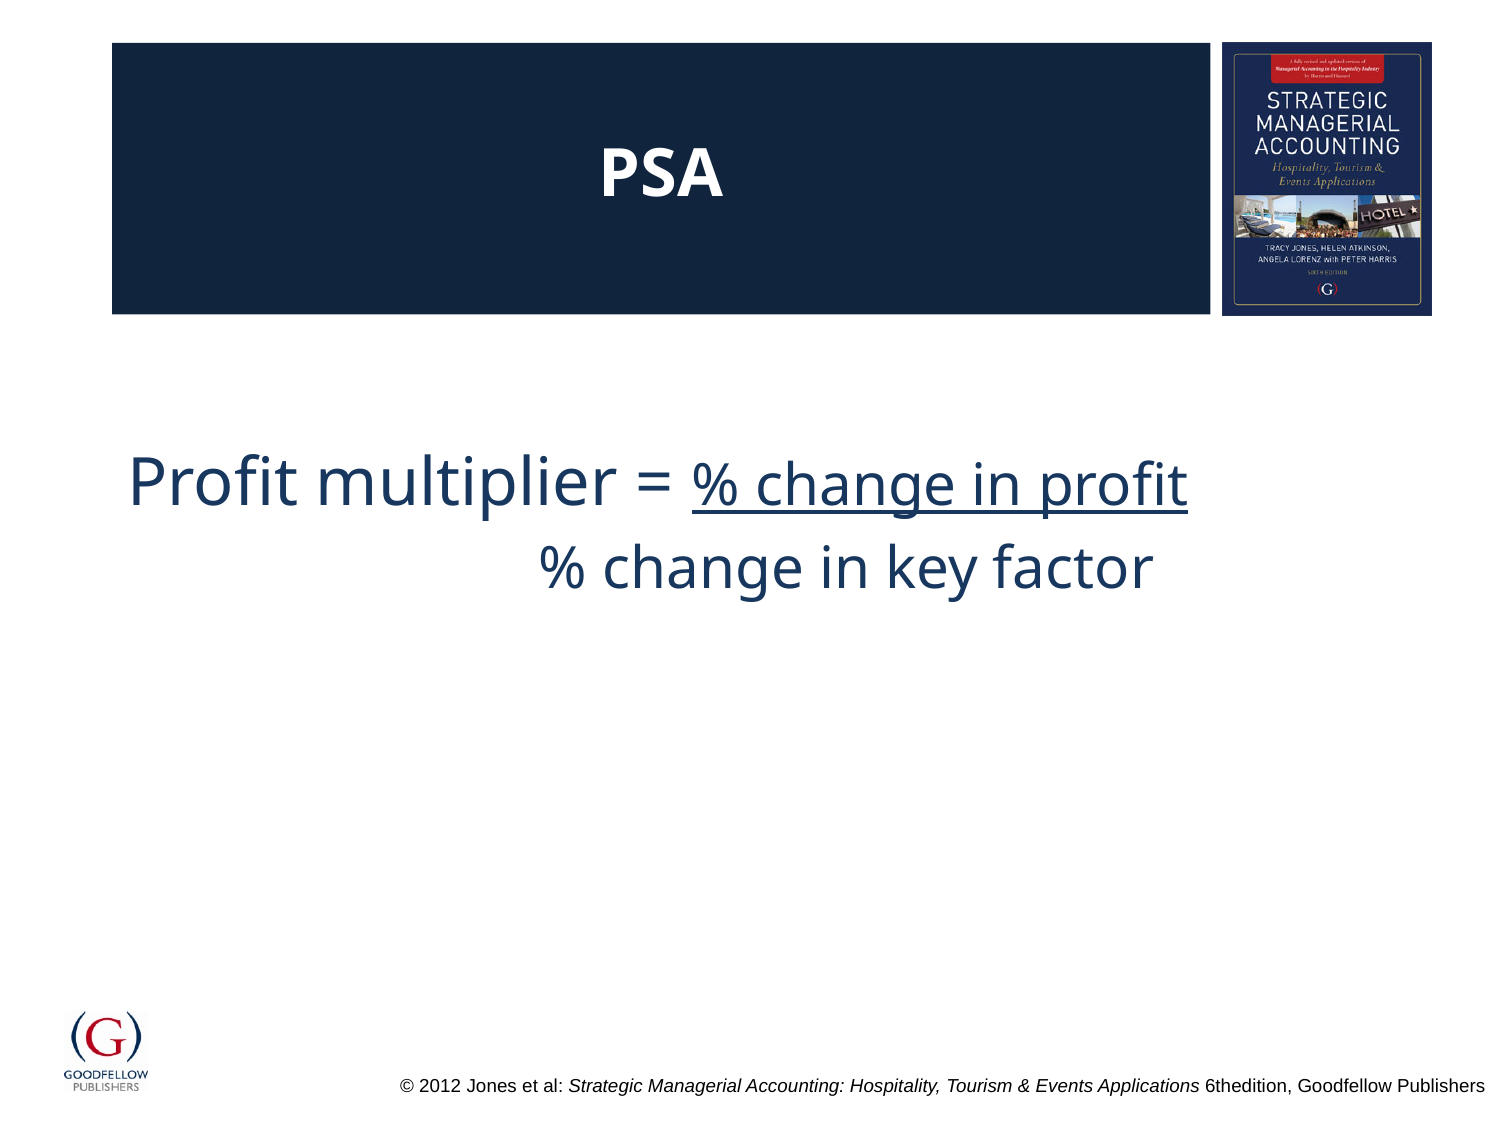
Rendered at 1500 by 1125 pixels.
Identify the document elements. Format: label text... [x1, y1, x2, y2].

subtitle Profit multiplier = % change in profit % change in key factor [112, 338, 1436, 965]
picture [1222, 42, 1432, 316]
title PSA [112, 42, 1211, 315]
picture [64, 1011, 148, 1091]
